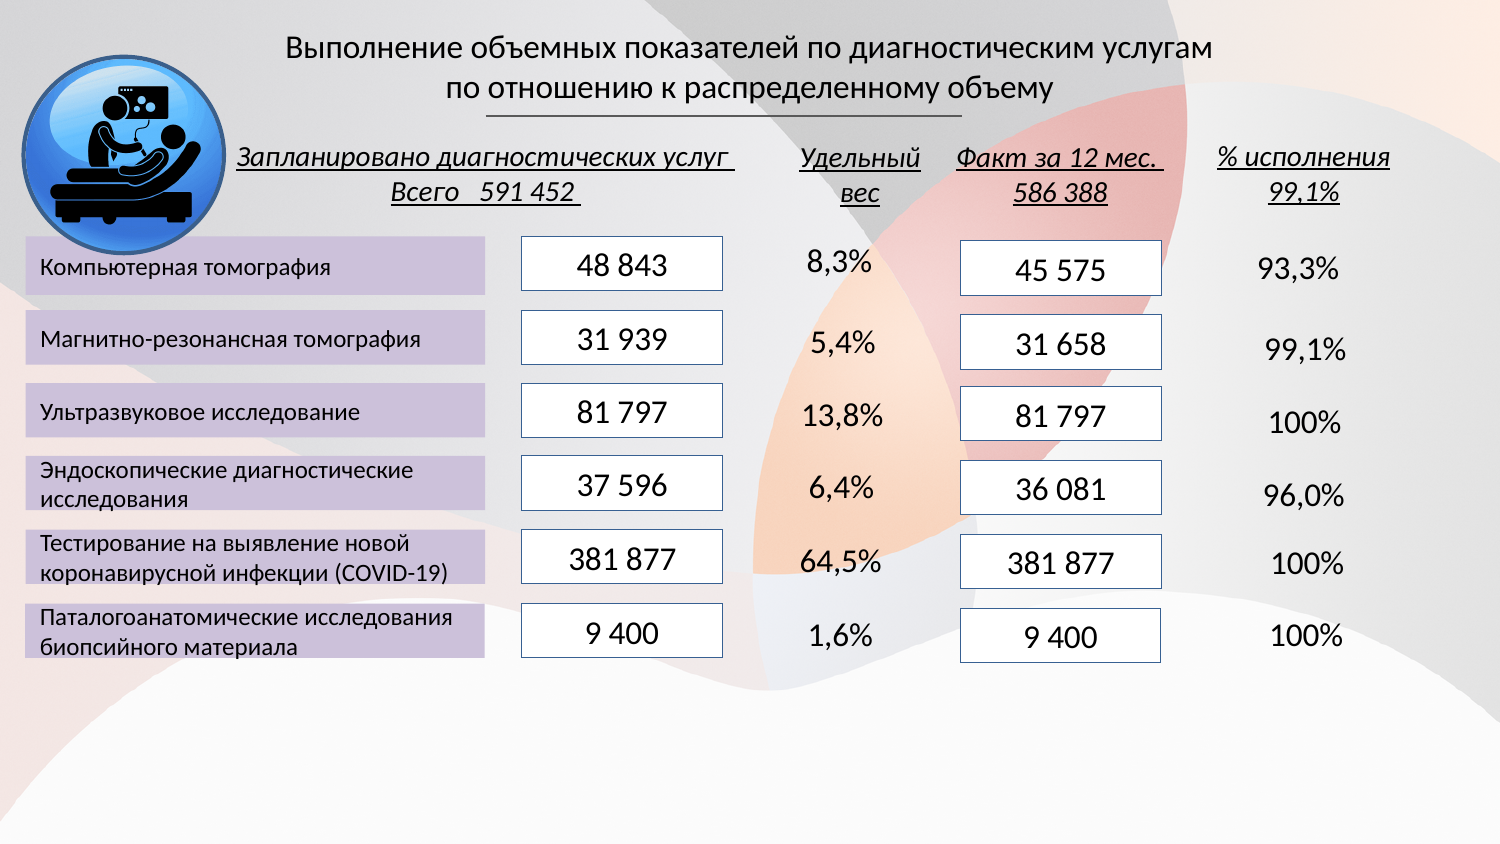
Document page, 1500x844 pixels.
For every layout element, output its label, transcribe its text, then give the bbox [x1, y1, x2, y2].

text_box Факт за 12 мес. 586 388 [889, 130, 1231, 216]
text_box 48 843 [521, 236, 723, 291]
text_box Эндоскопические диагностические исследования [23, 454, 487, 512]
text_box 1,6% [767, 606, 913, 661]
text_box 6,4% [768, 458, 915, 513]
text_box 81 797 [521, 383, 723, 438]
text_box 5,4% [768, 312, 918, 368]
text_box Ультразвуковое исследование [23, 381, 487, 439]
text_box 81 797 [960, 386, 1162, 441]
text_box 100% [1230, 392, 1379, 448]
text_box 93,3% [1226, 239, 1377, 295]
text_box 31 658 [960, 314, 1162, 370]
text_box 37 596 [521, 455, 723, 511]
text_box [21, 54, 227, 256]
text_box Удельный вес [763, 131, 957, 217]
text_box 100% [1234, 534, 1380, 589]
text_box Тестирование на выявление новой коронавирусной инфекции (СОVID-19) [23, 528, 487, 586]
text_box 96,0% [1230, 465, 1377, 521]
text_box Запланировано диагностических услуг Всего 591 452 [199, 130, 772, 250]
text_box 36 081 [960, 460, 1162, 515]
text_box 45 575 [960, 240, 1162, 296]
text_box Компьютерная томография [23, 234, 487, 297]
text_box Паталогоанатомические исследования биопсийного материала [23, 601, 487, 660]
title Выполнение объемных показателей по диагностическим услугам по отношению к распределенному объему [23, 11, 1477, 119]
text_box 9 400 [960, 608, 1161, 663]
text_box 381 877 [960, 534, 1162, 589]
text_box 13,8% [768, 385, 916, 441]
text_box 9 400 [521, 603, 723, 658]
text_box 381 877 [521, 529, 723, 584]
text_box 64,5% [768, 532, 913, 587]
text_box 100% [1233, 606, 1379, 661]
text_box 8,3% [764, 232, 915, 287]
text_box % исполнения 99,1% [1133, 129, 1475, 215]
text_box Магнитно-резонансная томография [23, 308, 487, 367]
text_box 99,1% [1230, 319, 1380, 375]
text_box 31 939 [521, 310, 723, 365]
picture [0, 0, 1500, 844]
